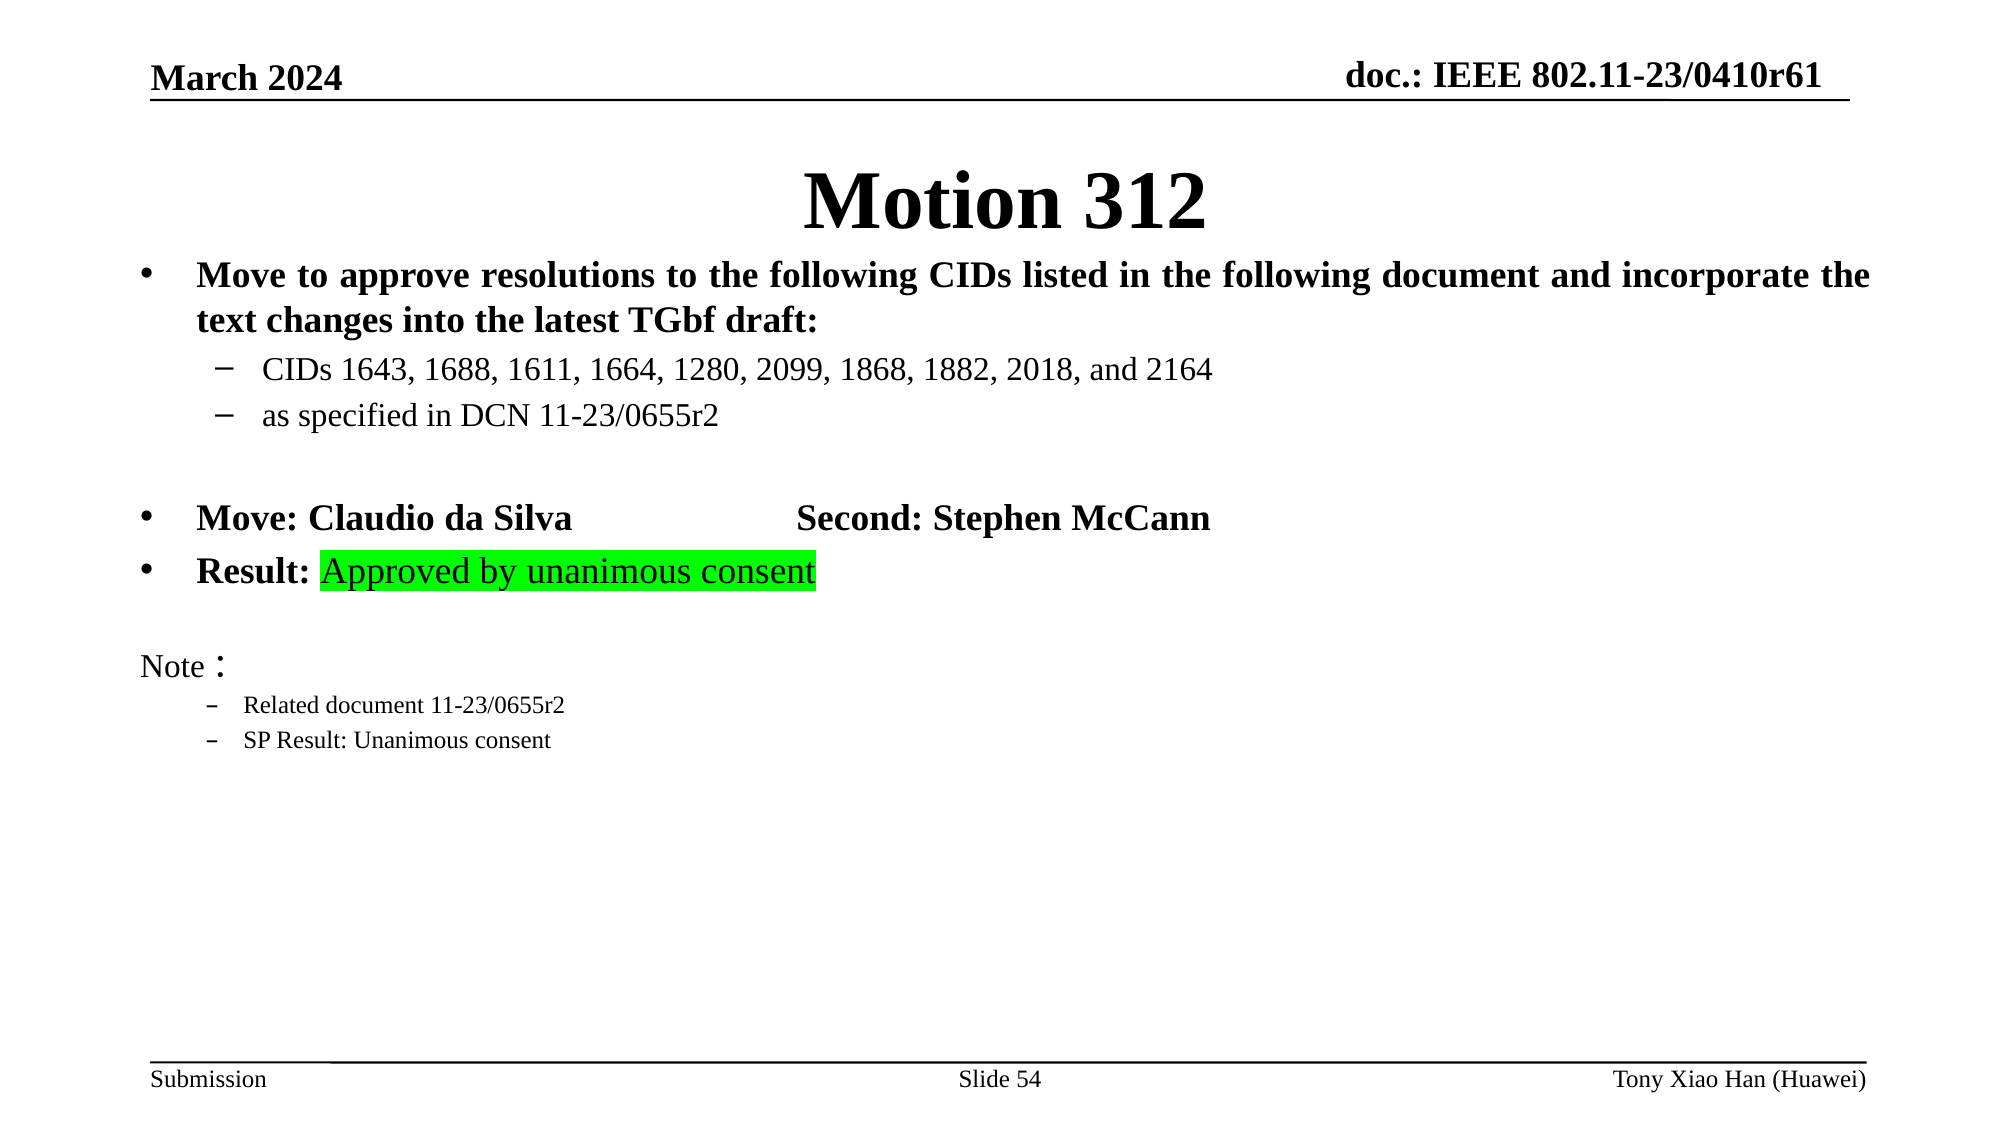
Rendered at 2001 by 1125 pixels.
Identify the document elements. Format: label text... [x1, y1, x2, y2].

text_box Move to approve resolutions to the following CIDs listed in the following document and incorporate the text changes into the latest TGbf draft: CIDs 1643, 1688, 1611, 1664, 1280, 2099, 1868, 1882, 2018, and 2164 as specified in DCN 11-23/0655r2 Move: Claudio da Silva Second: Stephen McCann Result: Approved by unanimous consent Note： Related document 11-23/0655r2 SP Result: Unanimous consent [125, 212, 1888, 900]
text_box Motion 312 [368, 137, 1644, 212]
